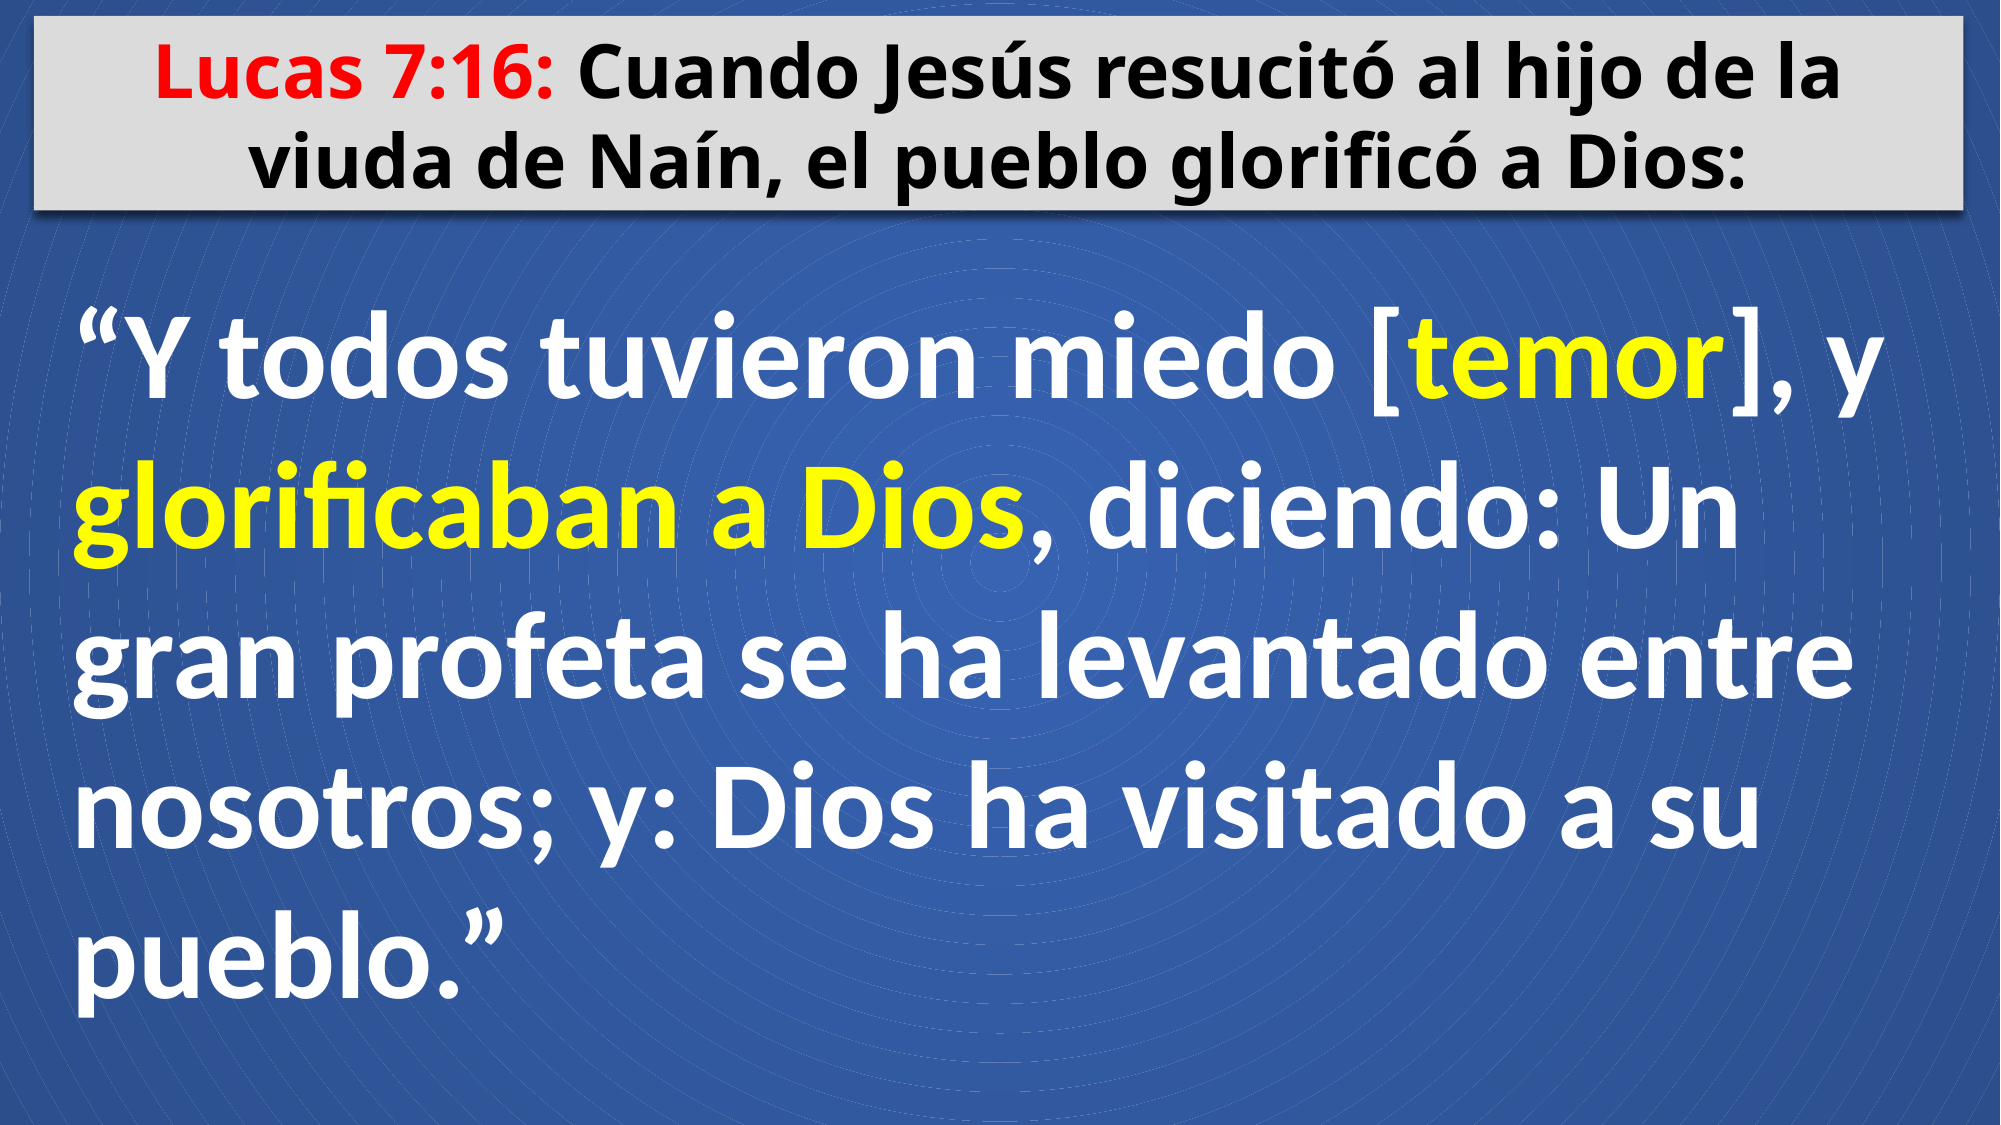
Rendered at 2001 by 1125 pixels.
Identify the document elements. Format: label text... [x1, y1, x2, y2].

text_box Lucas 7:16: Cuando Jesús resucitó al hijo de la viuda de Naín, el pueblo glorificó a Dios: [33, 15, 1964, 211]
text_box “Y todos tuvieron miedo [temor], y glorificaban a Dios, diciendo: Un gran profeta se ha levantado entre nosotros; y: Dios ha visitado a su pueblo.” [56, 265, 1964, 1031]
